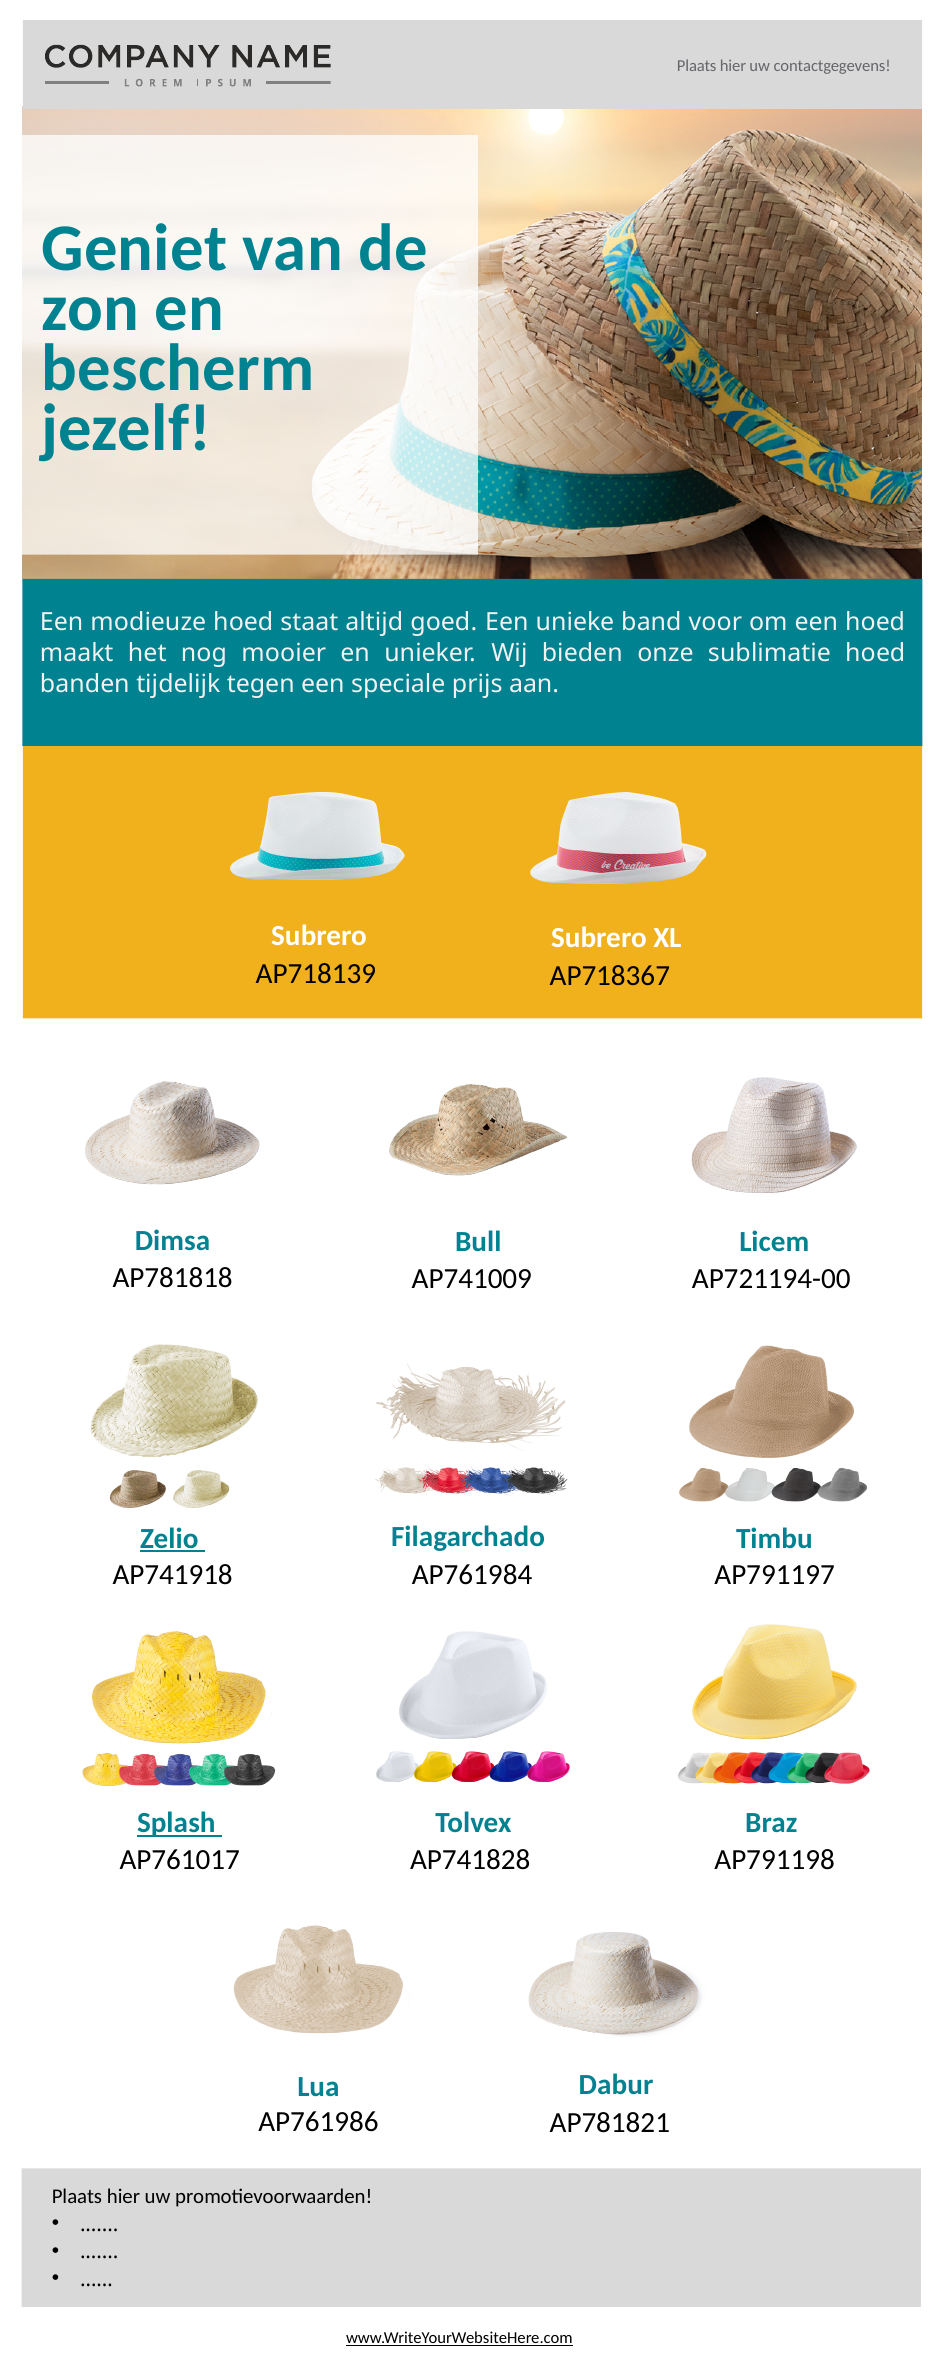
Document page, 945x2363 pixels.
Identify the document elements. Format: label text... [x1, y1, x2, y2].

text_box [54, 1607, 305, 1875]
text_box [339, 1320, 603, 1591]
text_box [625, 1044, 923, 1294]
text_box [187, 1887, 450, 2139]
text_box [480, 1888, 752, 2139]
picture [22, 106, 922, 579]
text_box Plaats hier uw contactgegevens! [415, 52, 891, 75]
picture [44, 44, 331, 87]
text_box [22, 747, 923, 1019]
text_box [33, 1042, 311, 1294]
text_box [180, 747, 457, 990]
text_box www.WriteYourWebsiteHere.com [0, 2324, 921, 2347]
text_box [21, 578, 923, 747]
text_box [627, 1323, 920, 1591]
text_box Een modieuze hoed staat altijd goed. Een unieke band voor om een hoed maakt het nog mooier en unieker. Wij bieden onze sublimatie hoed banden tijdelijk tegen een speciale prijs aan. [37, 602, 907, 698]
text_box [46, 1323, 298, 1591]
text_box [480, 747, 752, 992]
text_box Plaats hier uw promotievoorwaarden! ....... ....... …… [49, 2180, 893, 2291]
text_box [638, 1605, 910, 1875]
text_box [342, 1042, 614, 1294]
text_box [21, 2167, 922, 2308]
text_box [337, 1605, 609, 1875]
text_box [22, 19, 923, 110]
